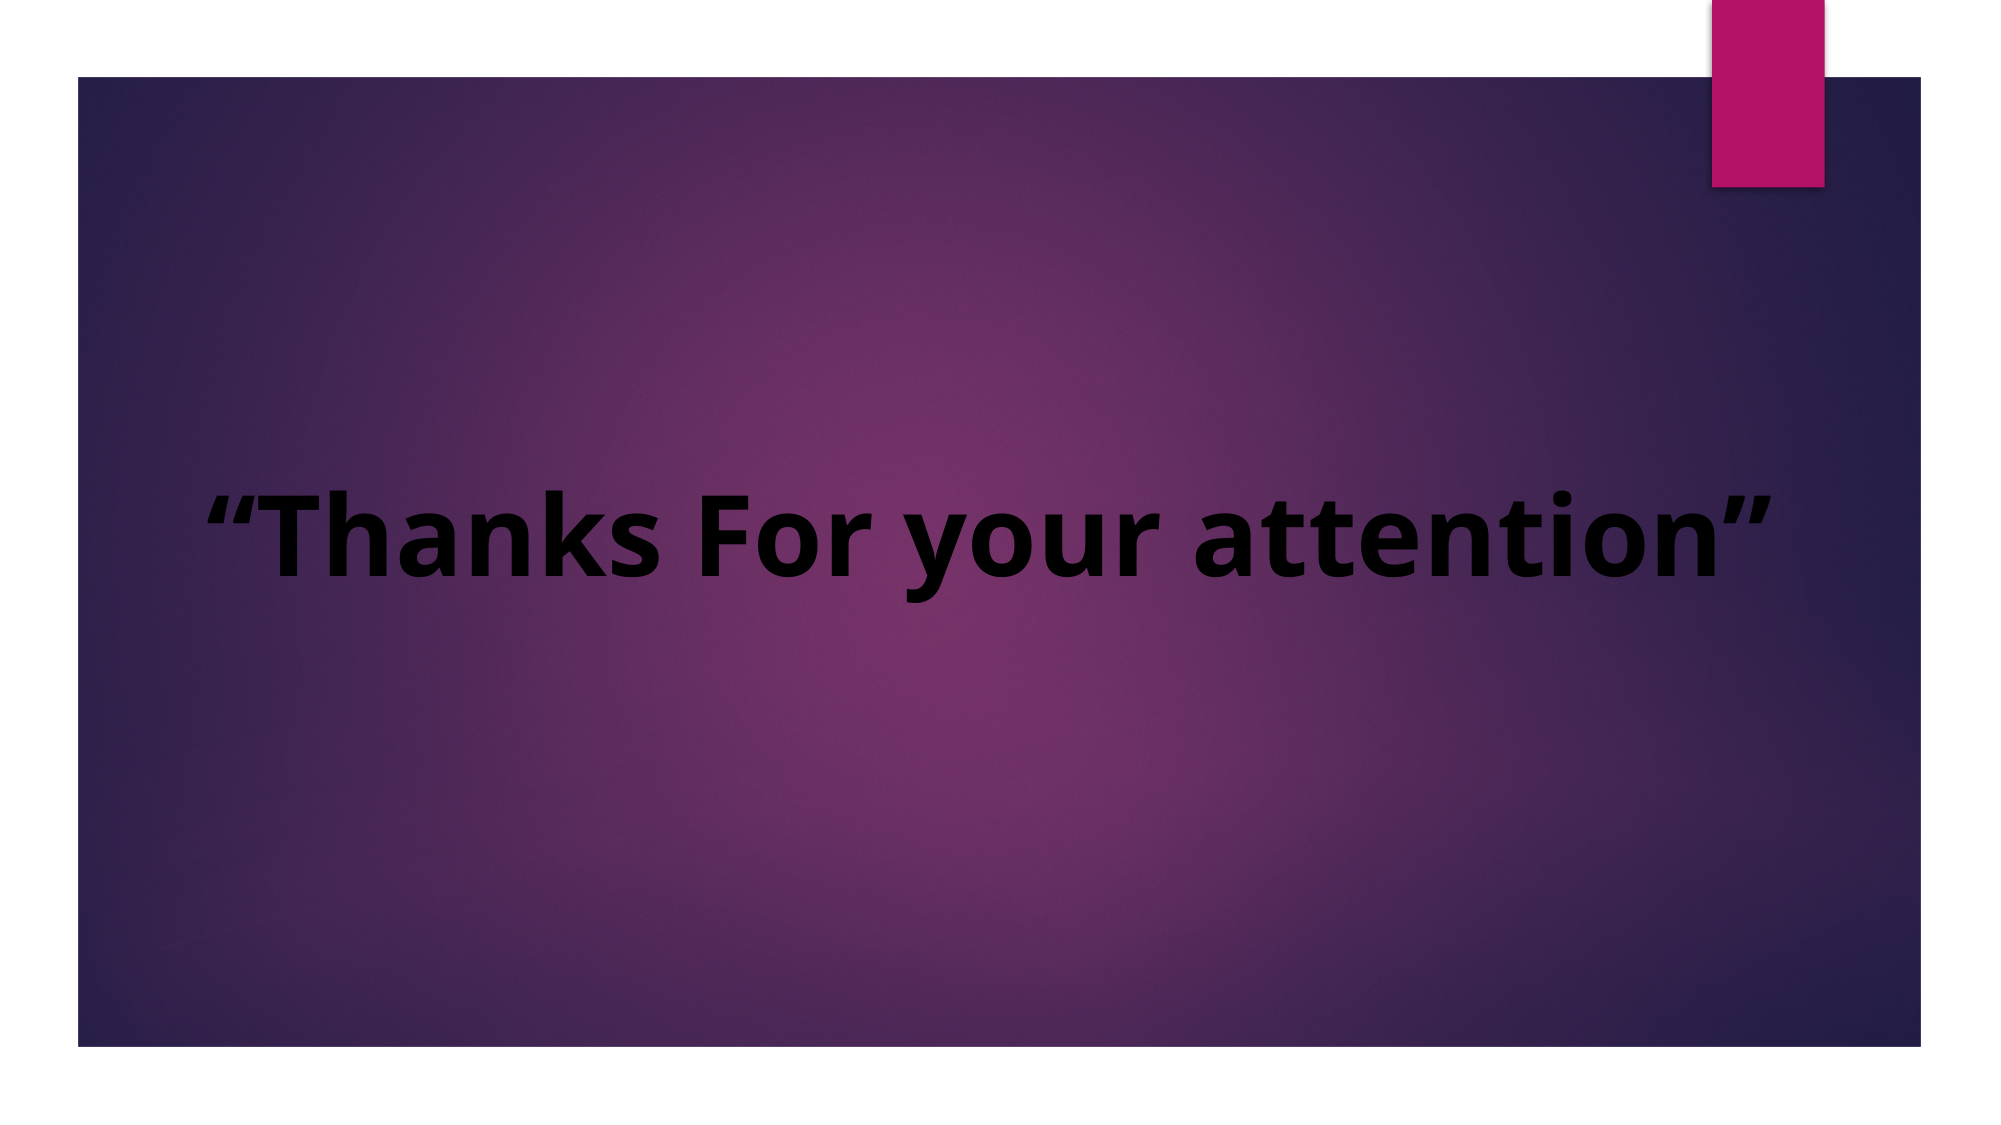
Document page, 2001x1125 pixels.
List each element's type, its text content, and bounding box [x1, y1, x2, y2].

title “Thanks For your attention” [103, 108, 1894, 1012]
